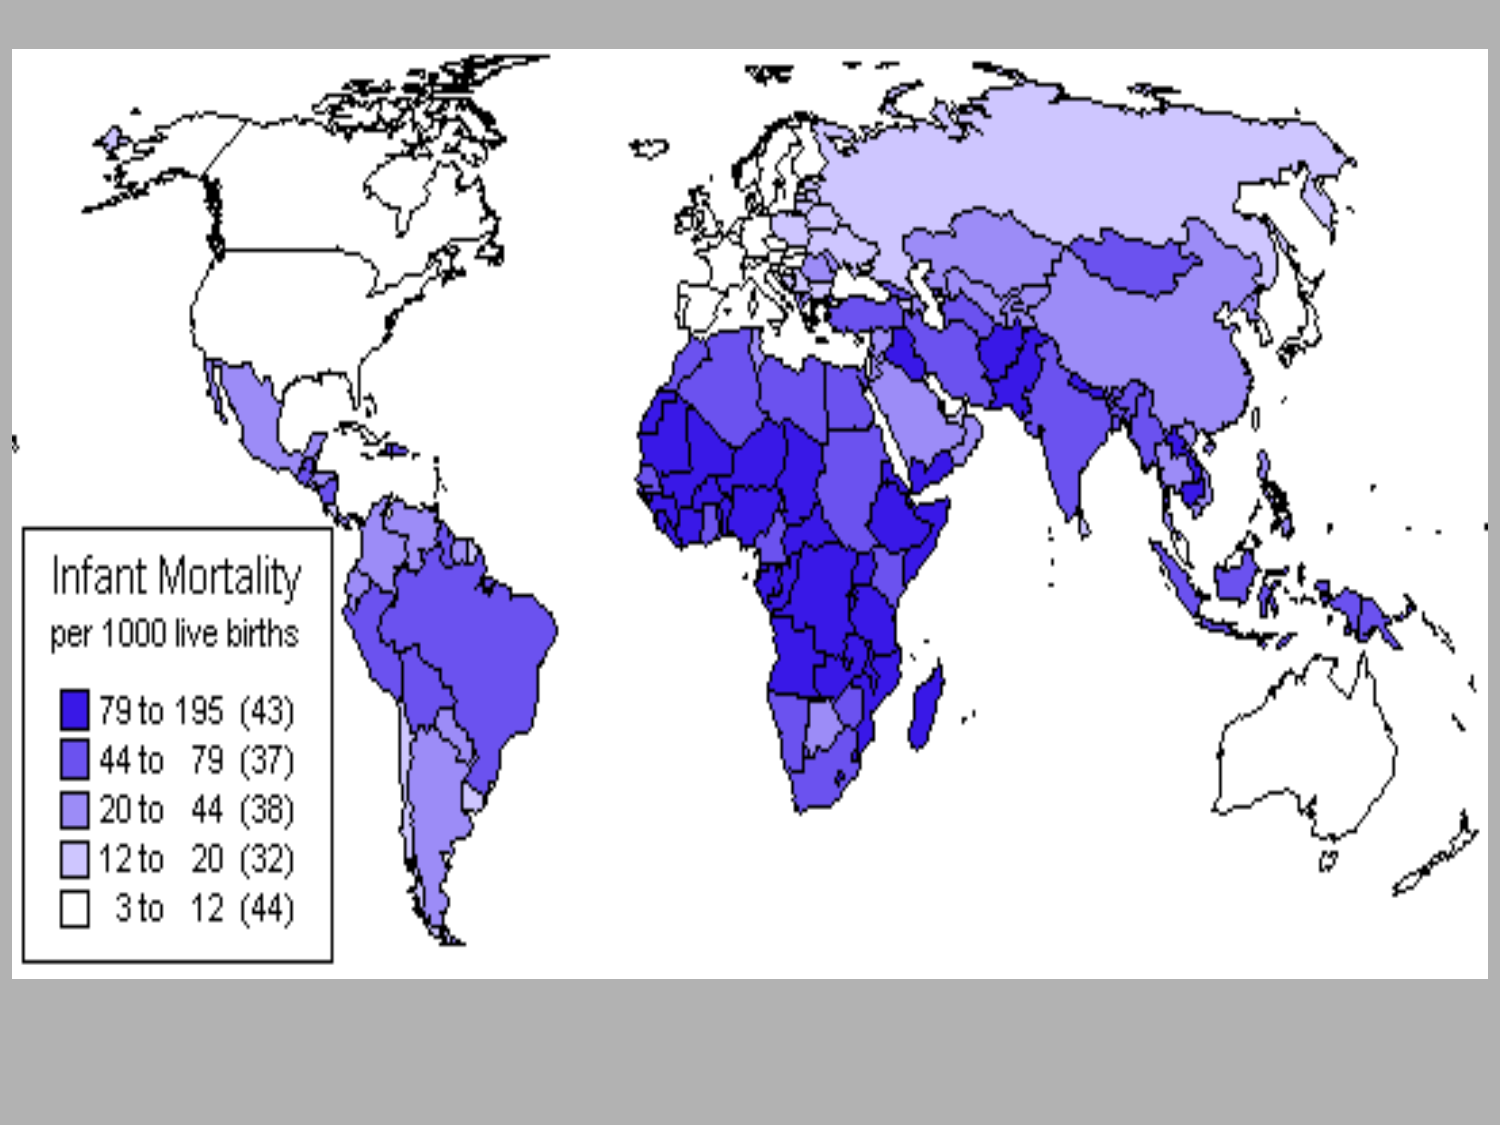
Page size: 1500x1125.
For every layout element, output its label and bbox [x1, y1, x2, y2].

picture [12, 49, 1488, 979]
